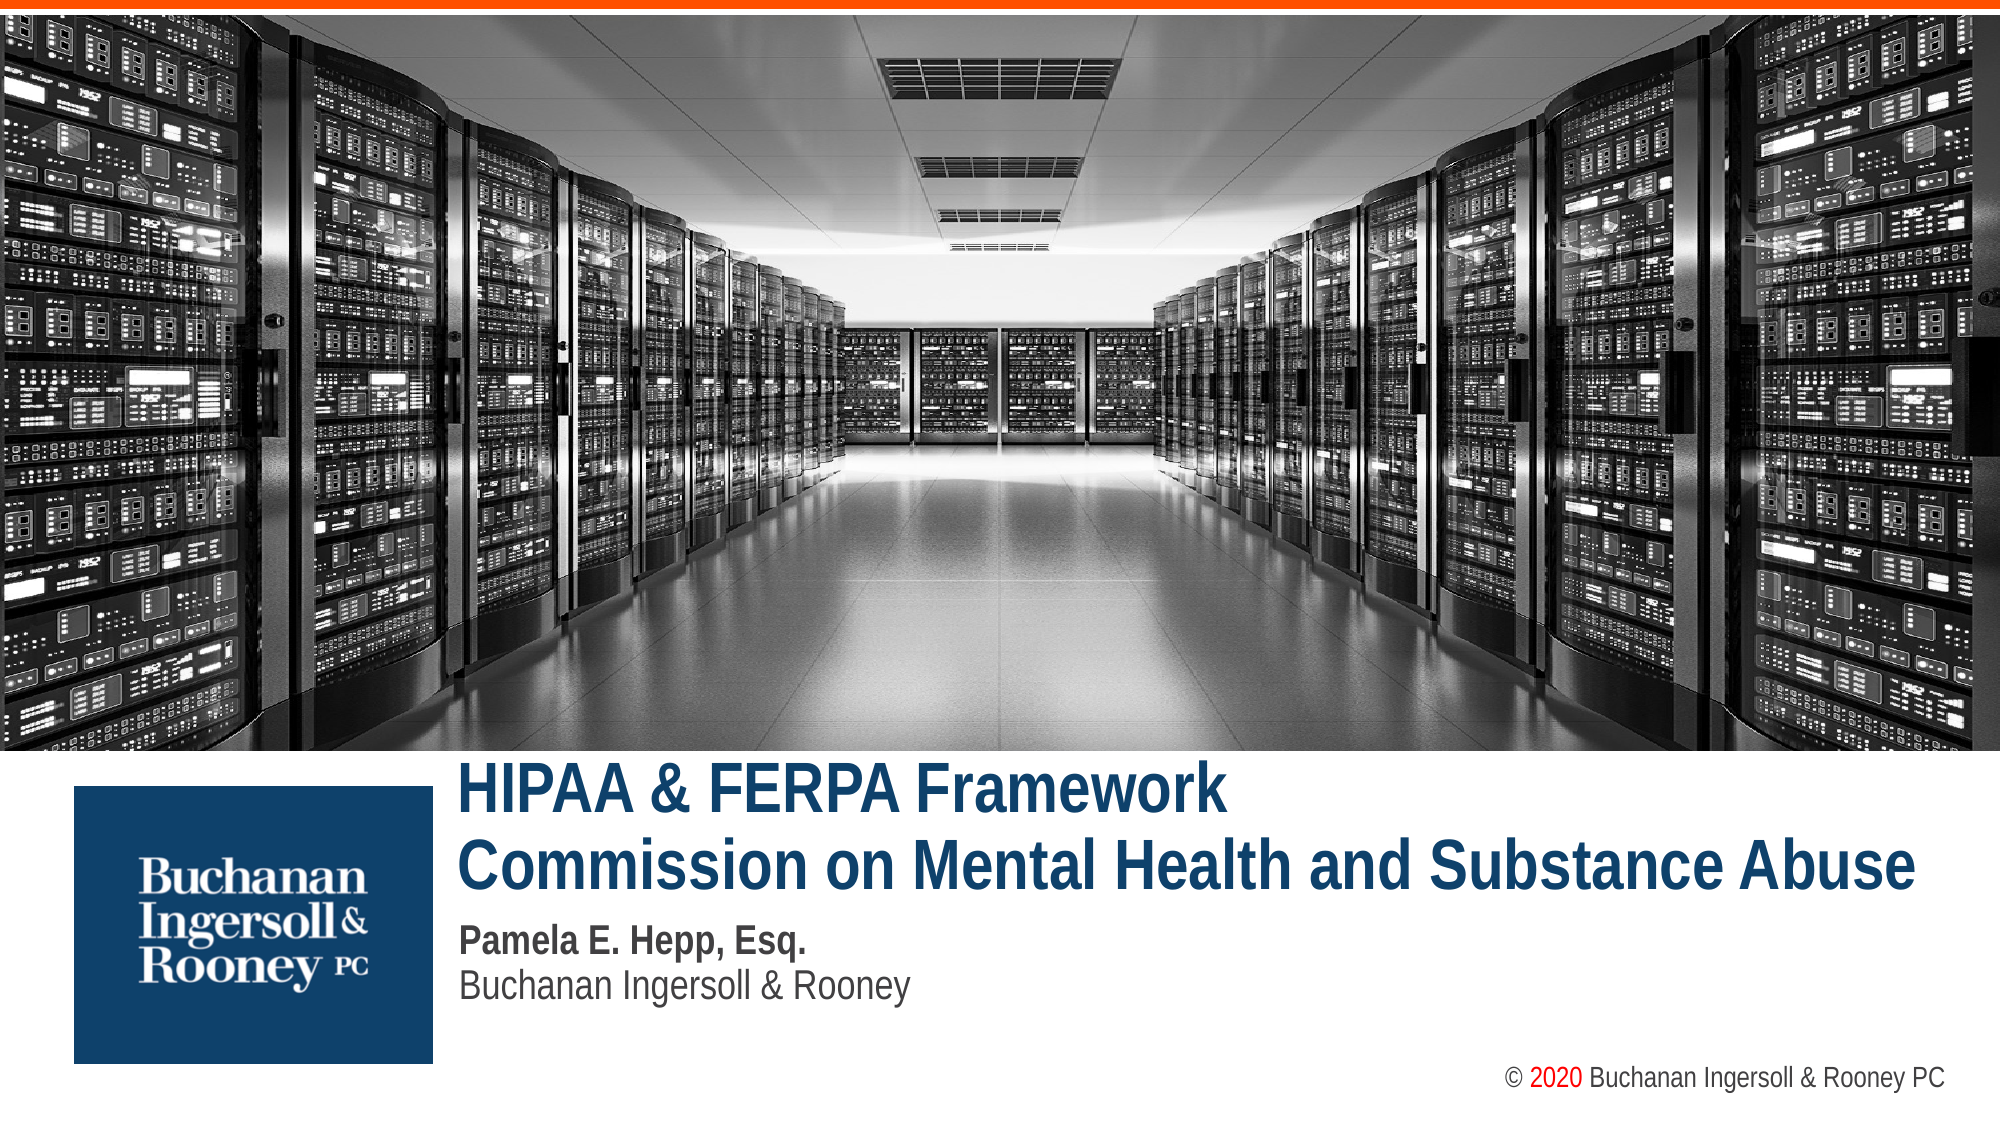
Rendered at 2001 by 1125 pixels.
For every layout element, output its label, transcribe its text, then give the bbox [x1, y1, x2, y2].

subtitle Pamela E. Hepp, Esq. Buchanan Ingersoll & Rooney © 2020 Buchanan Ingersoll & Rooney PC [458, 892, 1958, 1054]
picture [0, 15, 2000, 751]
title HIPAA & FERPA Framework Commission on Mental Health and Substance Abuse [457, 751, 1965, 906]
picture [74, 786, 433, 1064]
